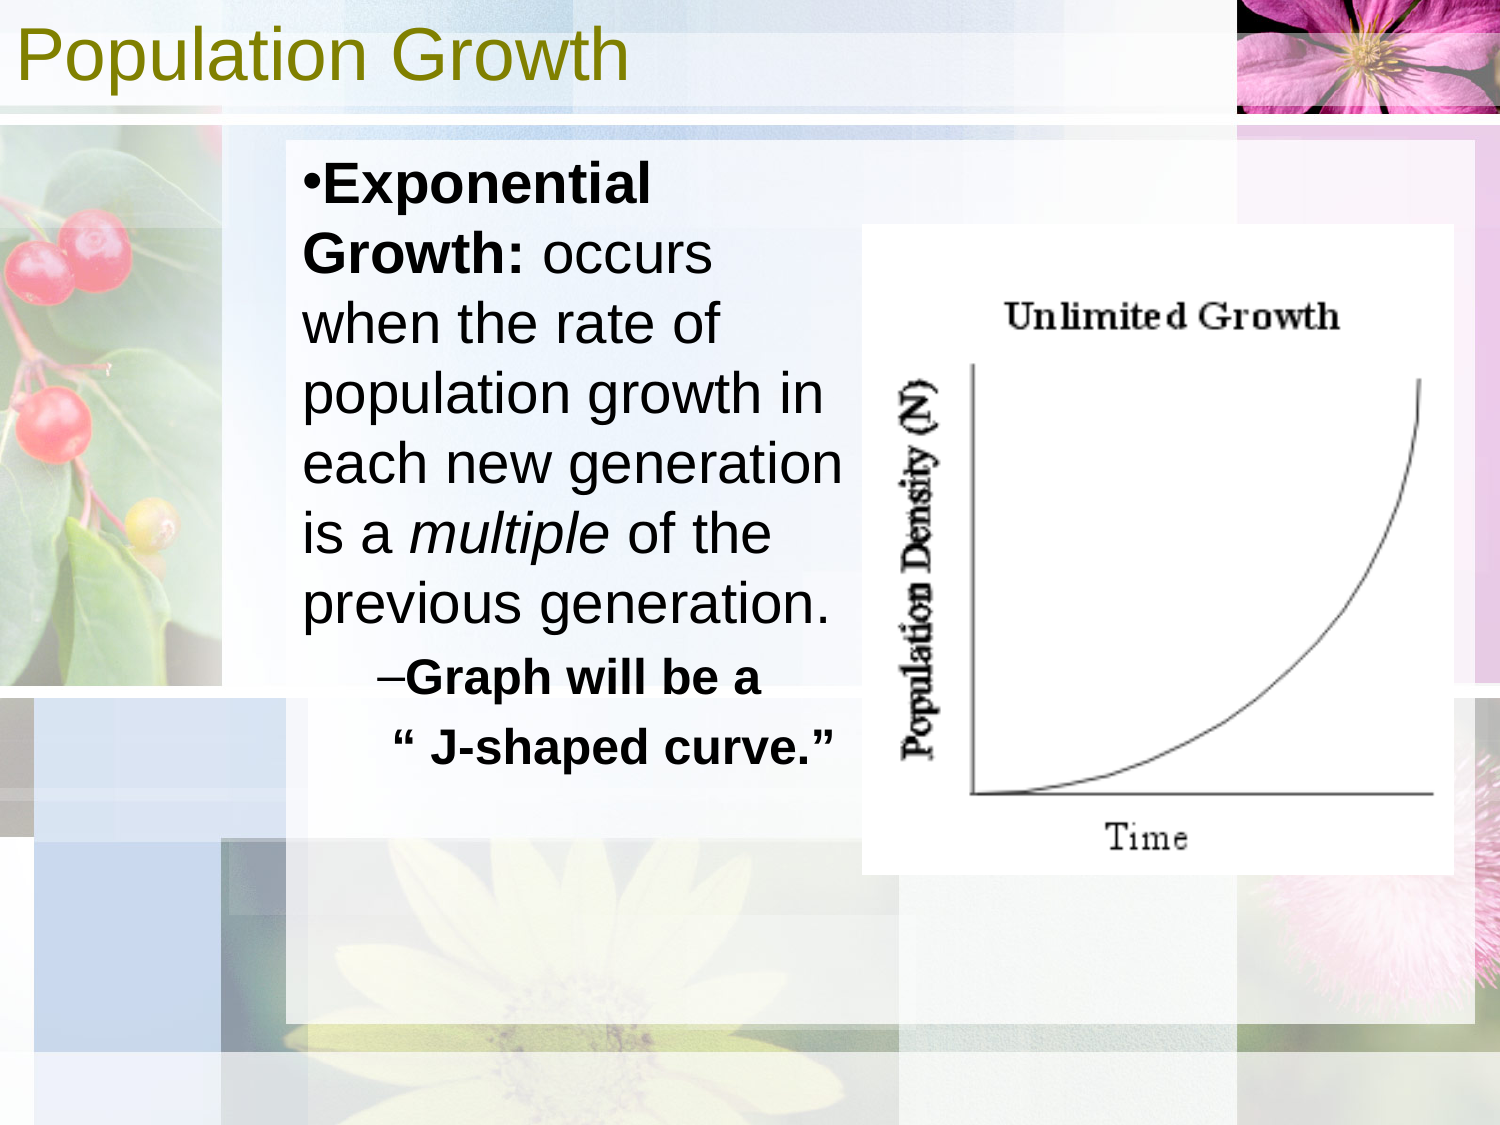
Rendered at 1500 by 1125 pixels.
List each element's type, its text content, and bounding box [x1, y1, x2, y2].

list Exponential Growth: occurs when the rate of population growth in each new generation is a multiple of the previous generation. Graph will be a “ J-shaped curve.” [287, 137, 869, 1025]
picture [0, 0, 1500, 1125]
title Population Growth [0, 0, 1225, 100]
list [862, 224, 1454, 876]
